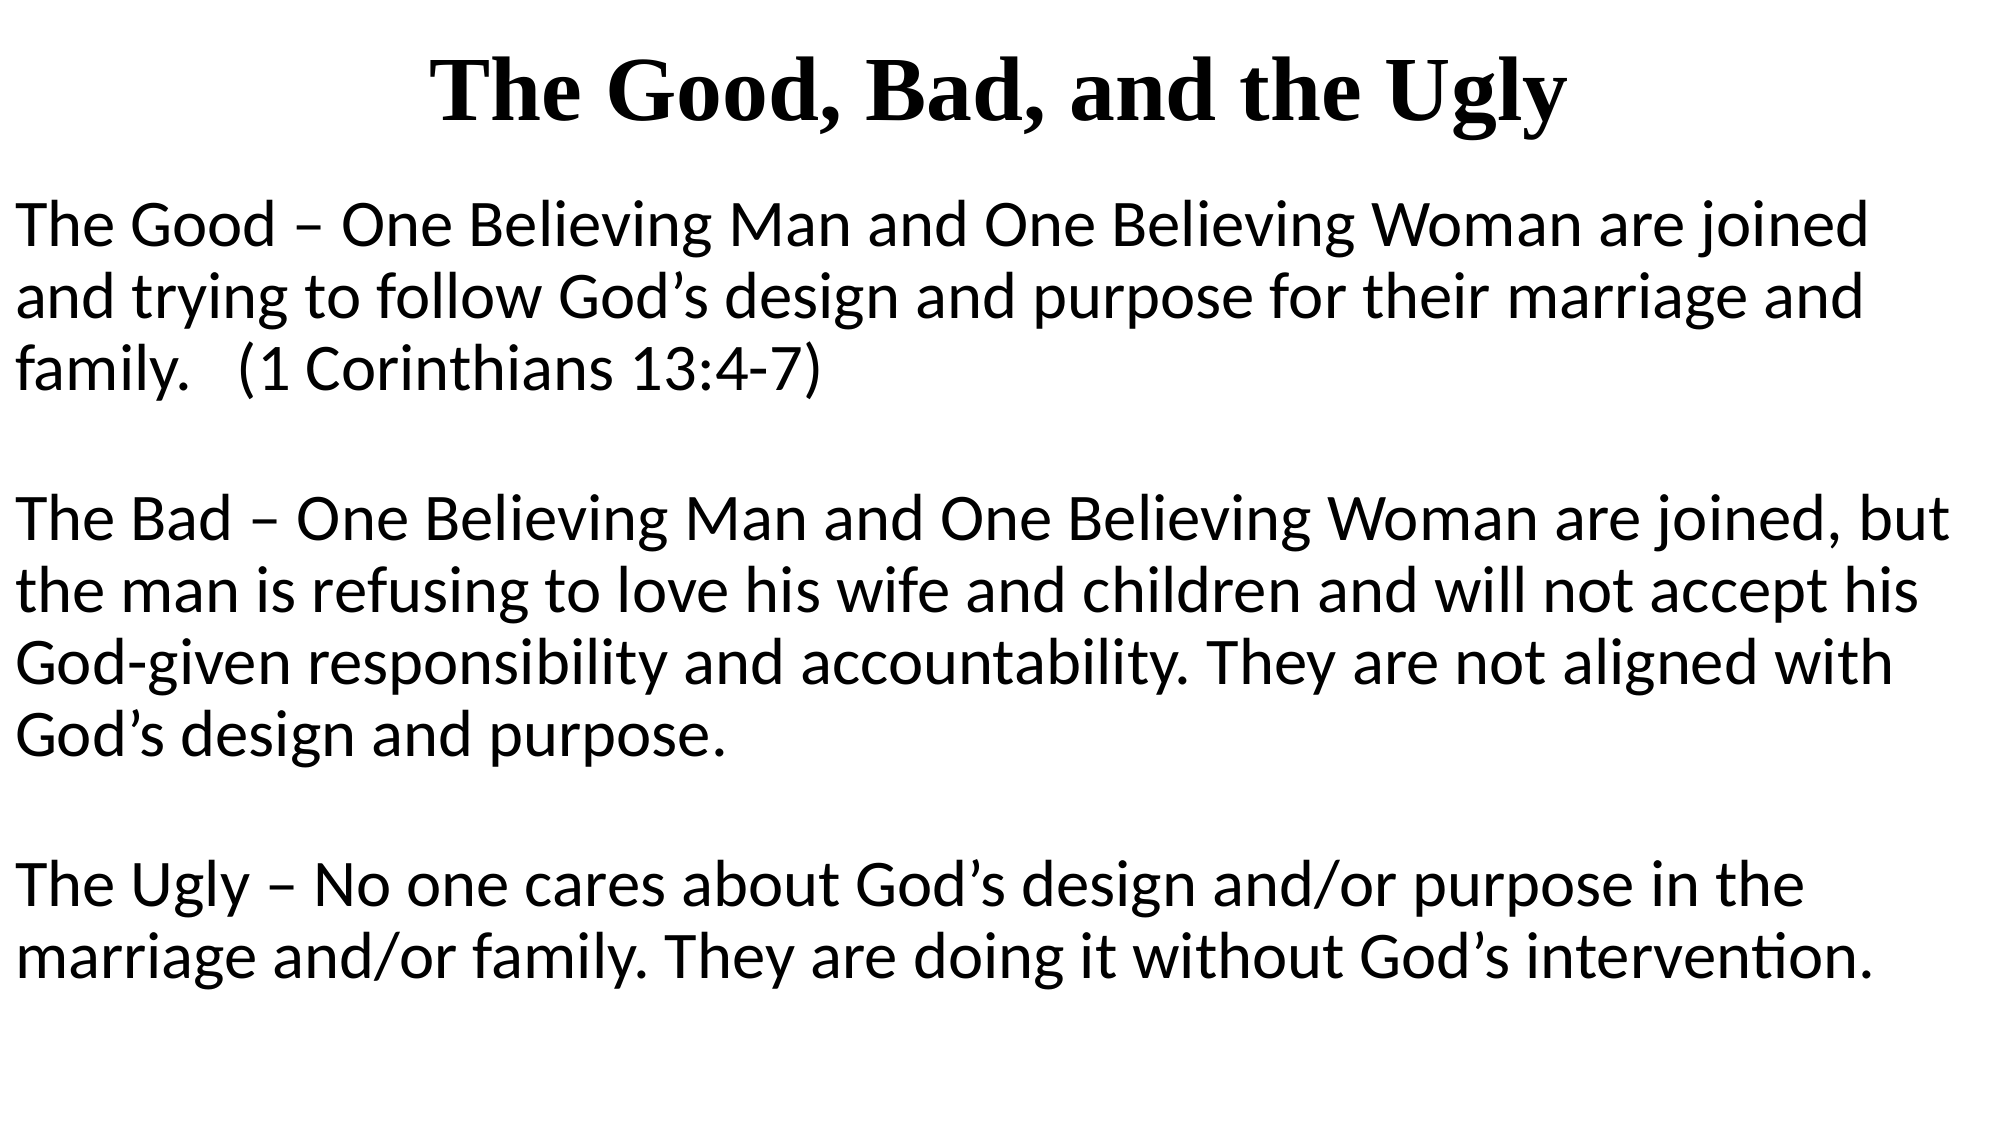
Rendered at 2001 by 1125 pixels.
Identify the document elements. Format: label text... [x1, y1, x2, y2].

list The Good – One Believing Man and One Believing Woman are joined and trying to follow God’s design and purpose for their marriage and family. (1 Corinthians 13:4-7) The Bad – One Believing Man and One Believing Woman are joined, but the man is refusing to love his wife and children and will not accept his God-given responsibility and accountability. They are not aligned with God’s design and purpose. The Ugly – No one cares about God’s design and/or purpose in the marriage and/or family. They are doing it without God’s intervention. [0, 181, 2000, 1125]
title The Good, Bad, and the Ugly [0, 0, 2000, 181]
